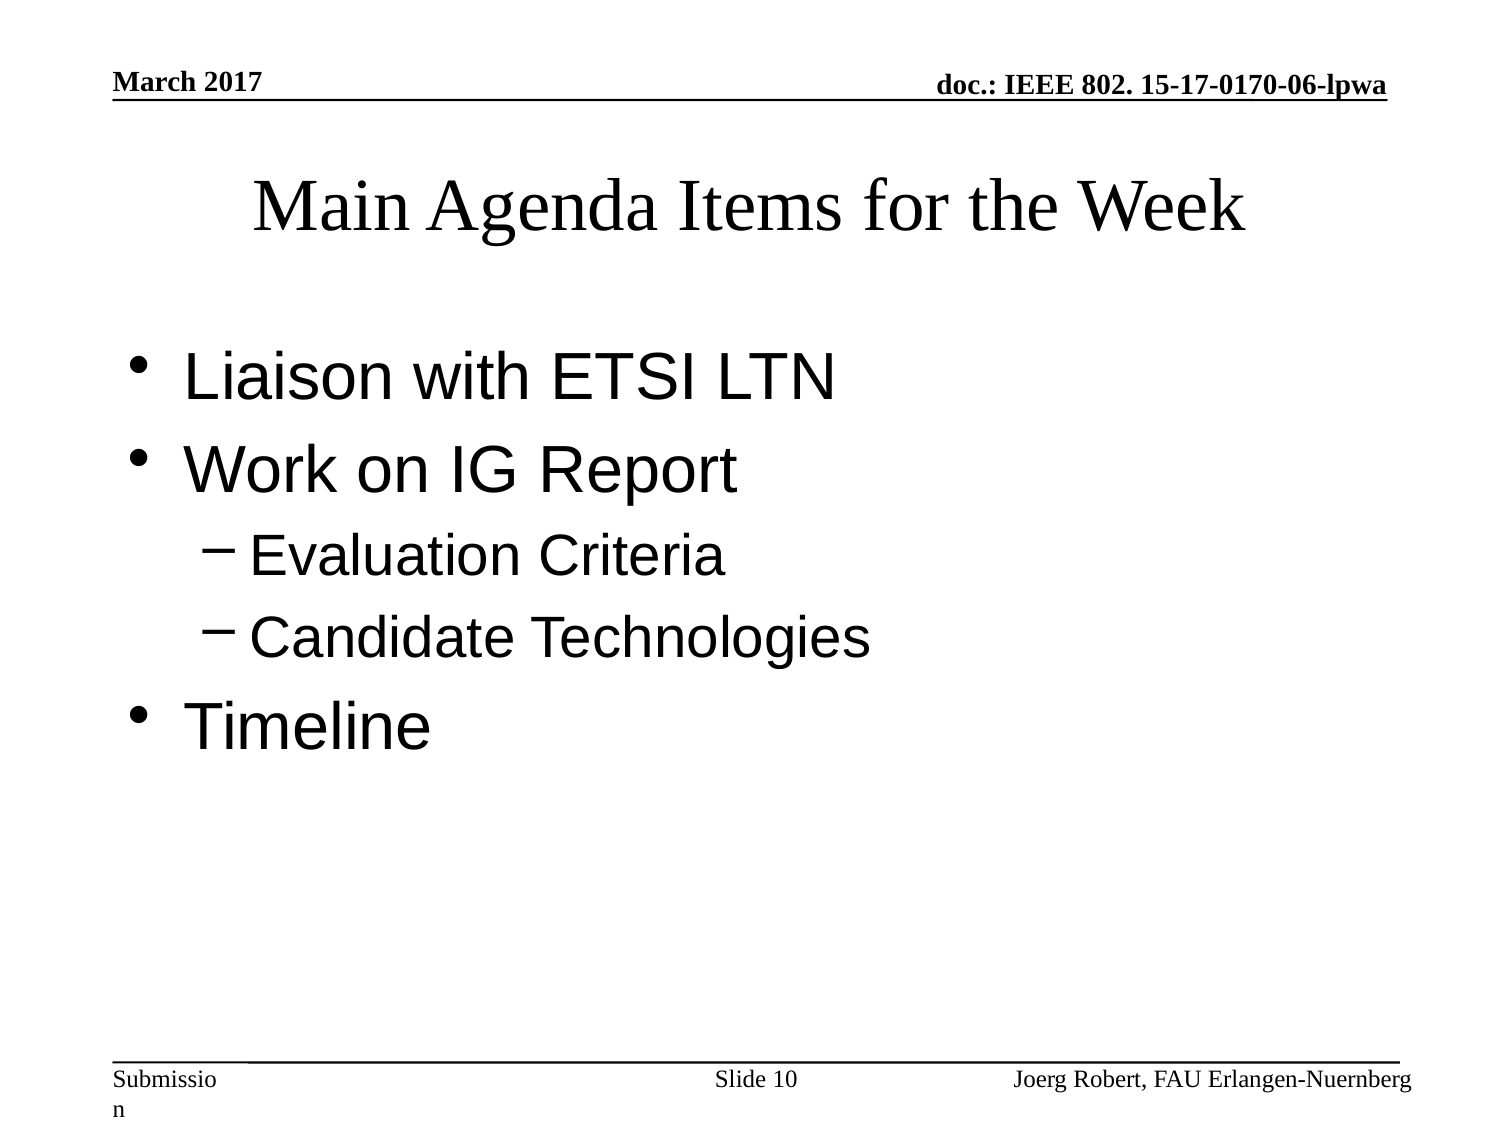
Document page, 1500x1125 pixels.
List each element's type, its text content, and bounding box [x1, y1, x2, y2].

slide_number Slide 10 [712, 1062, 800, 1093]
list Liaison with ETSI LTN Work on IG Report Evaluation Criteria Candidate Technologies Timeline [112, 324, 1388, 1000]
title Main Agenda Items for the Week [112, 112, 1388, 288]
footer Joerg Robert, FAU Erlangen-Nuernberg [900, 1062, 1413, 1093]
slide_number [112, 62, 375, 98]
